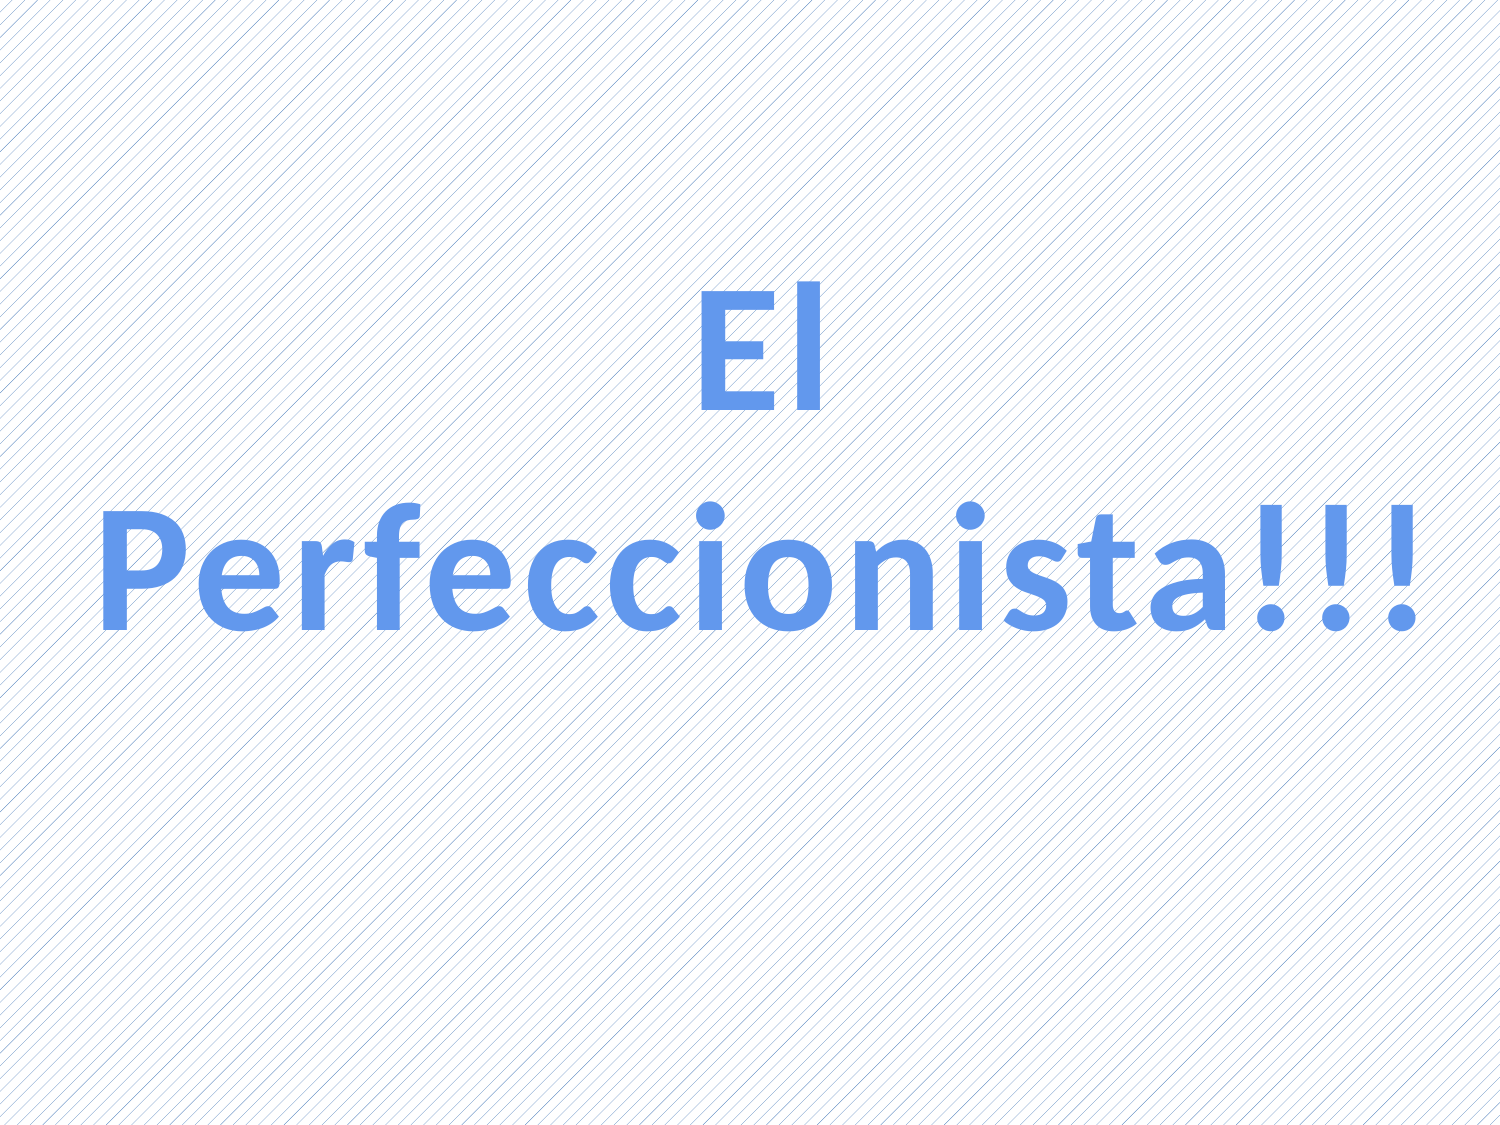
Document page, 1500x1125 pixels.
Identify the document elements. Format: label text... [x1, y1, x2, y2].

text_box El Perfeccionista!!! [58, 219, 1471, 675]
